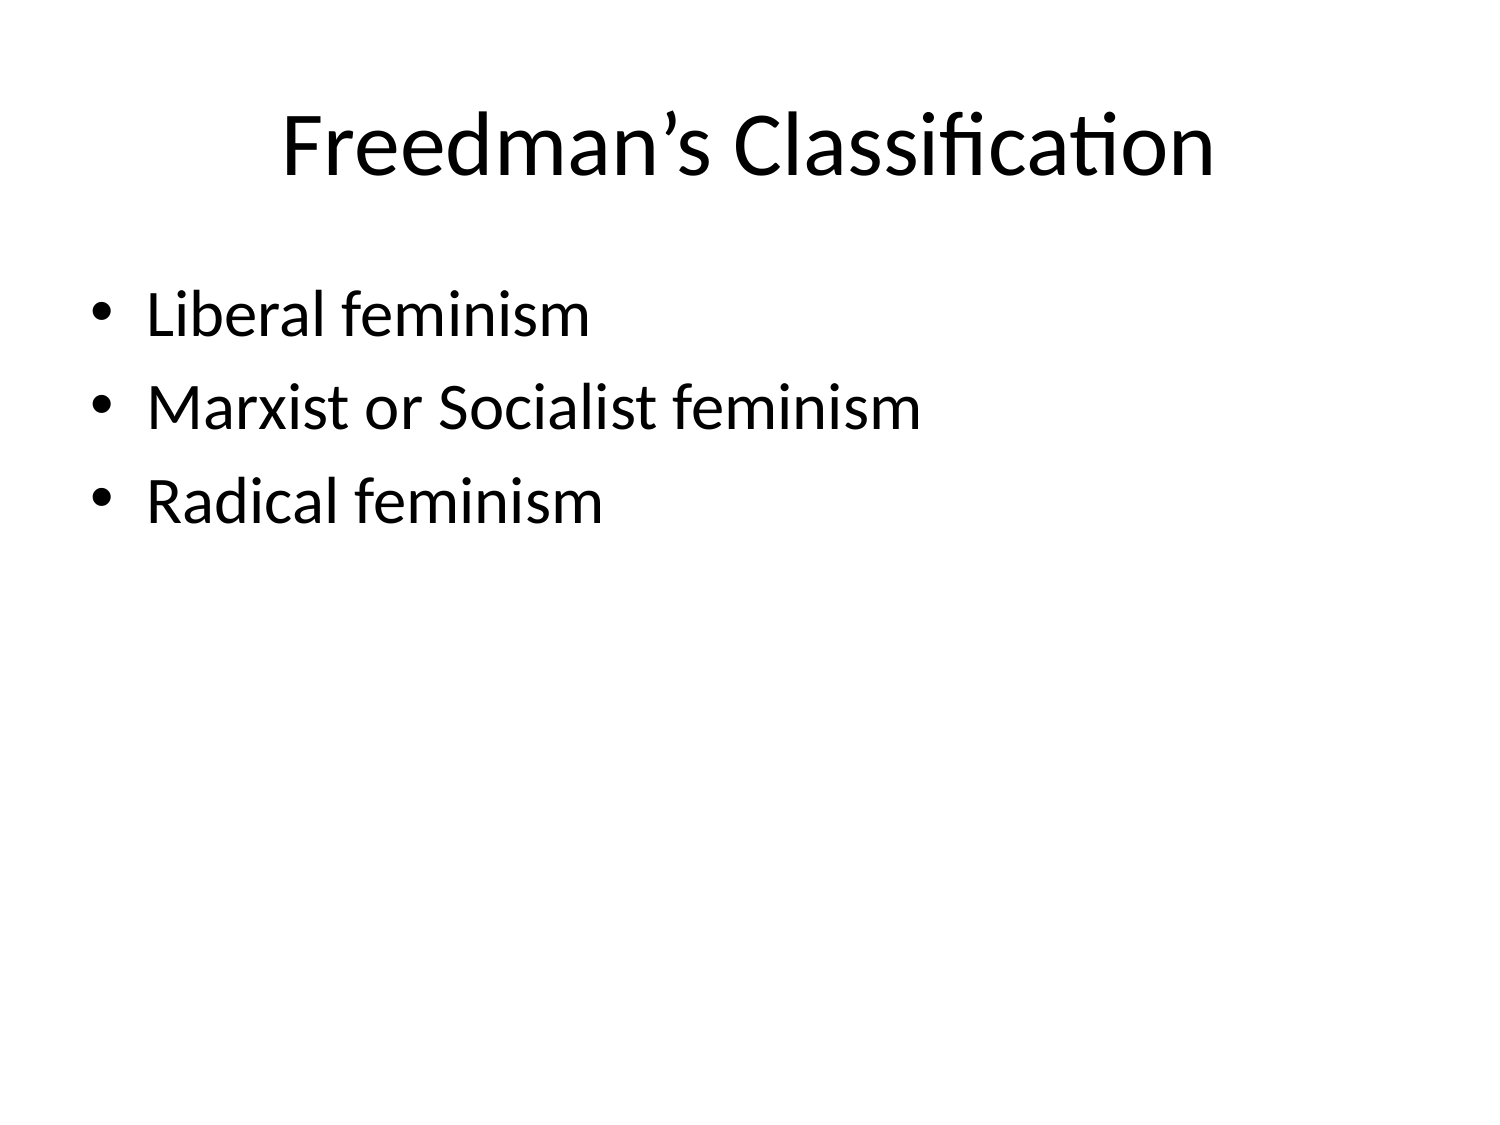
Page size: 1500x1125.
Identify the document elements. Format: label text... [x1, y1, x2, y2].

list Liberal feminism Marxist or Socialist feminism Radical feminism [75, 262, 1425, 1005]
title Freedman’s Classification [75, 45, 1425, 233]
